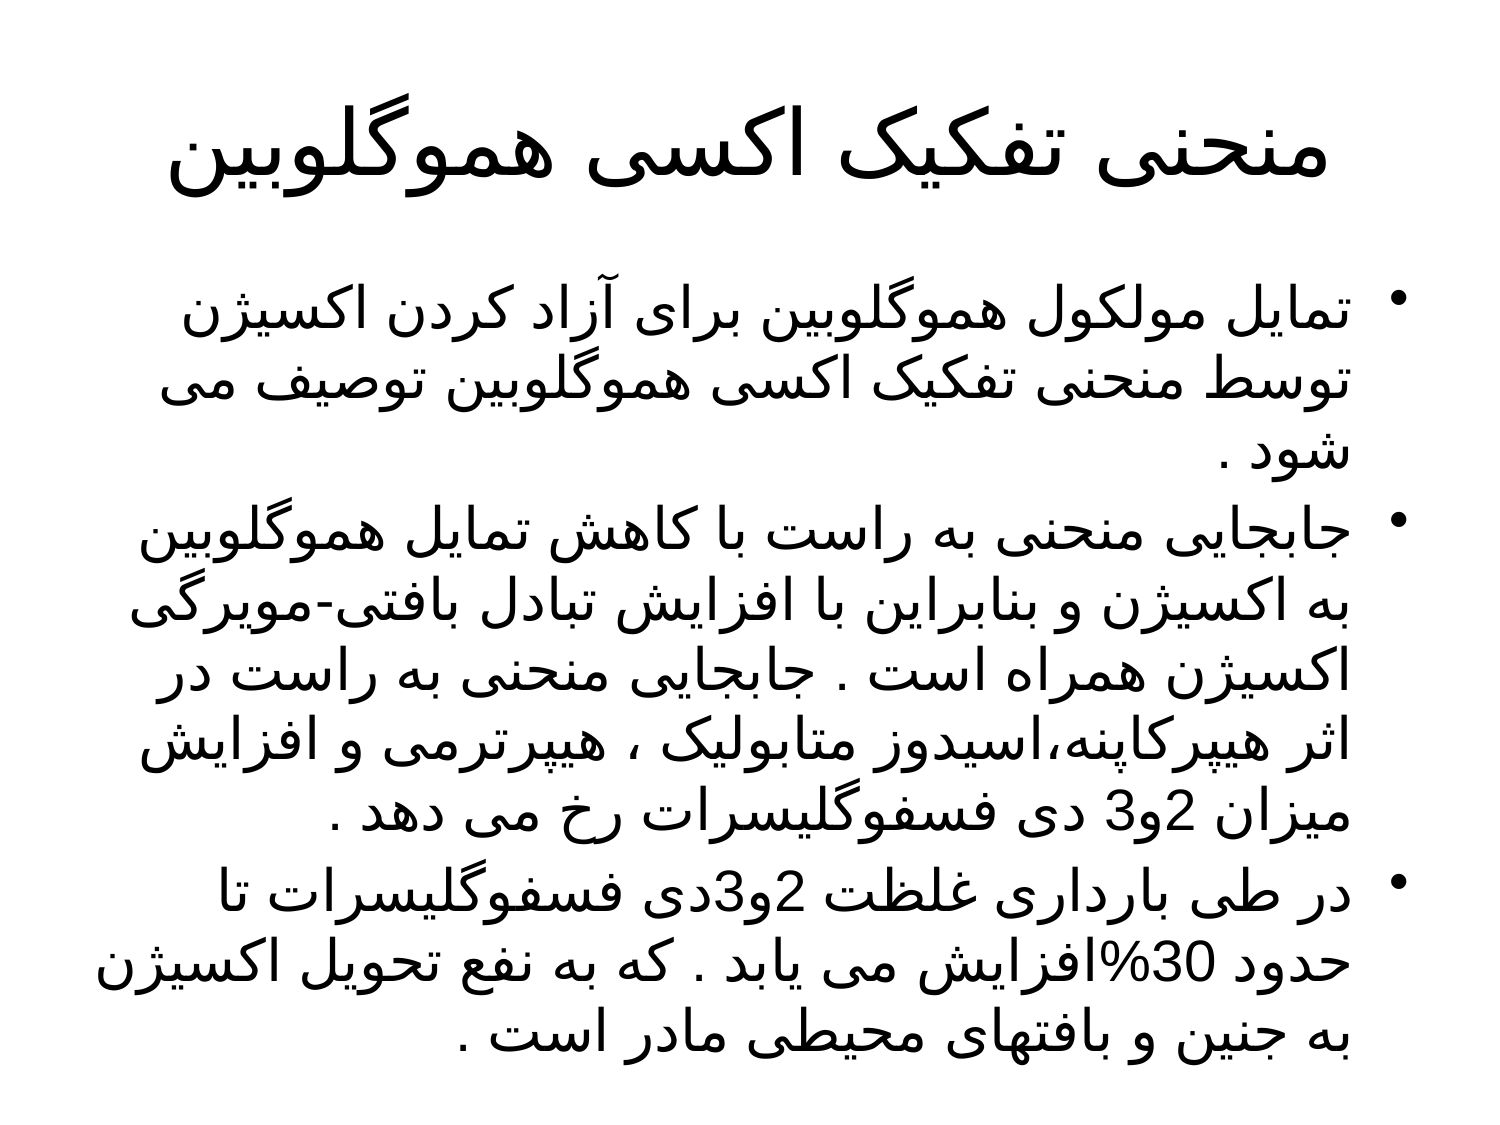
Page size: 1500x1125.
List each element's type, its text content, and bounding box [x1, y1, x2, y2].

title منحنی تفکیک اکسی هموگلوبین [74, 44, 1426, 233]
list تمایل مولکول هموگلوبین برای آزاد کردن اکسیژن توسط منحنی تفکیک اکسی هموگلوبین توصیف می شود . جابجایی منحنی به راست با کاهش تمایل هموگلوبین به اکسیژن و بنابراین با افزایش تبادل بافتی-مویرگی اکسیژن همراه است . جابجایی منحنی به راست در اثر هیپرکاپنه،اسیدوز متابولیک ، هیپرترمی و افزایش میزان 2و3 دی فسفوگلیسرات رخ می دهد . در طی بارداری غلظت 2و3دی فسفوگلیسرات تا حدود 30%افزایش می یابد . که به نفع تحویل اکسیژن به جنین و بافتهای محیطی مادر است . [74, 262, 1426, 1006]
